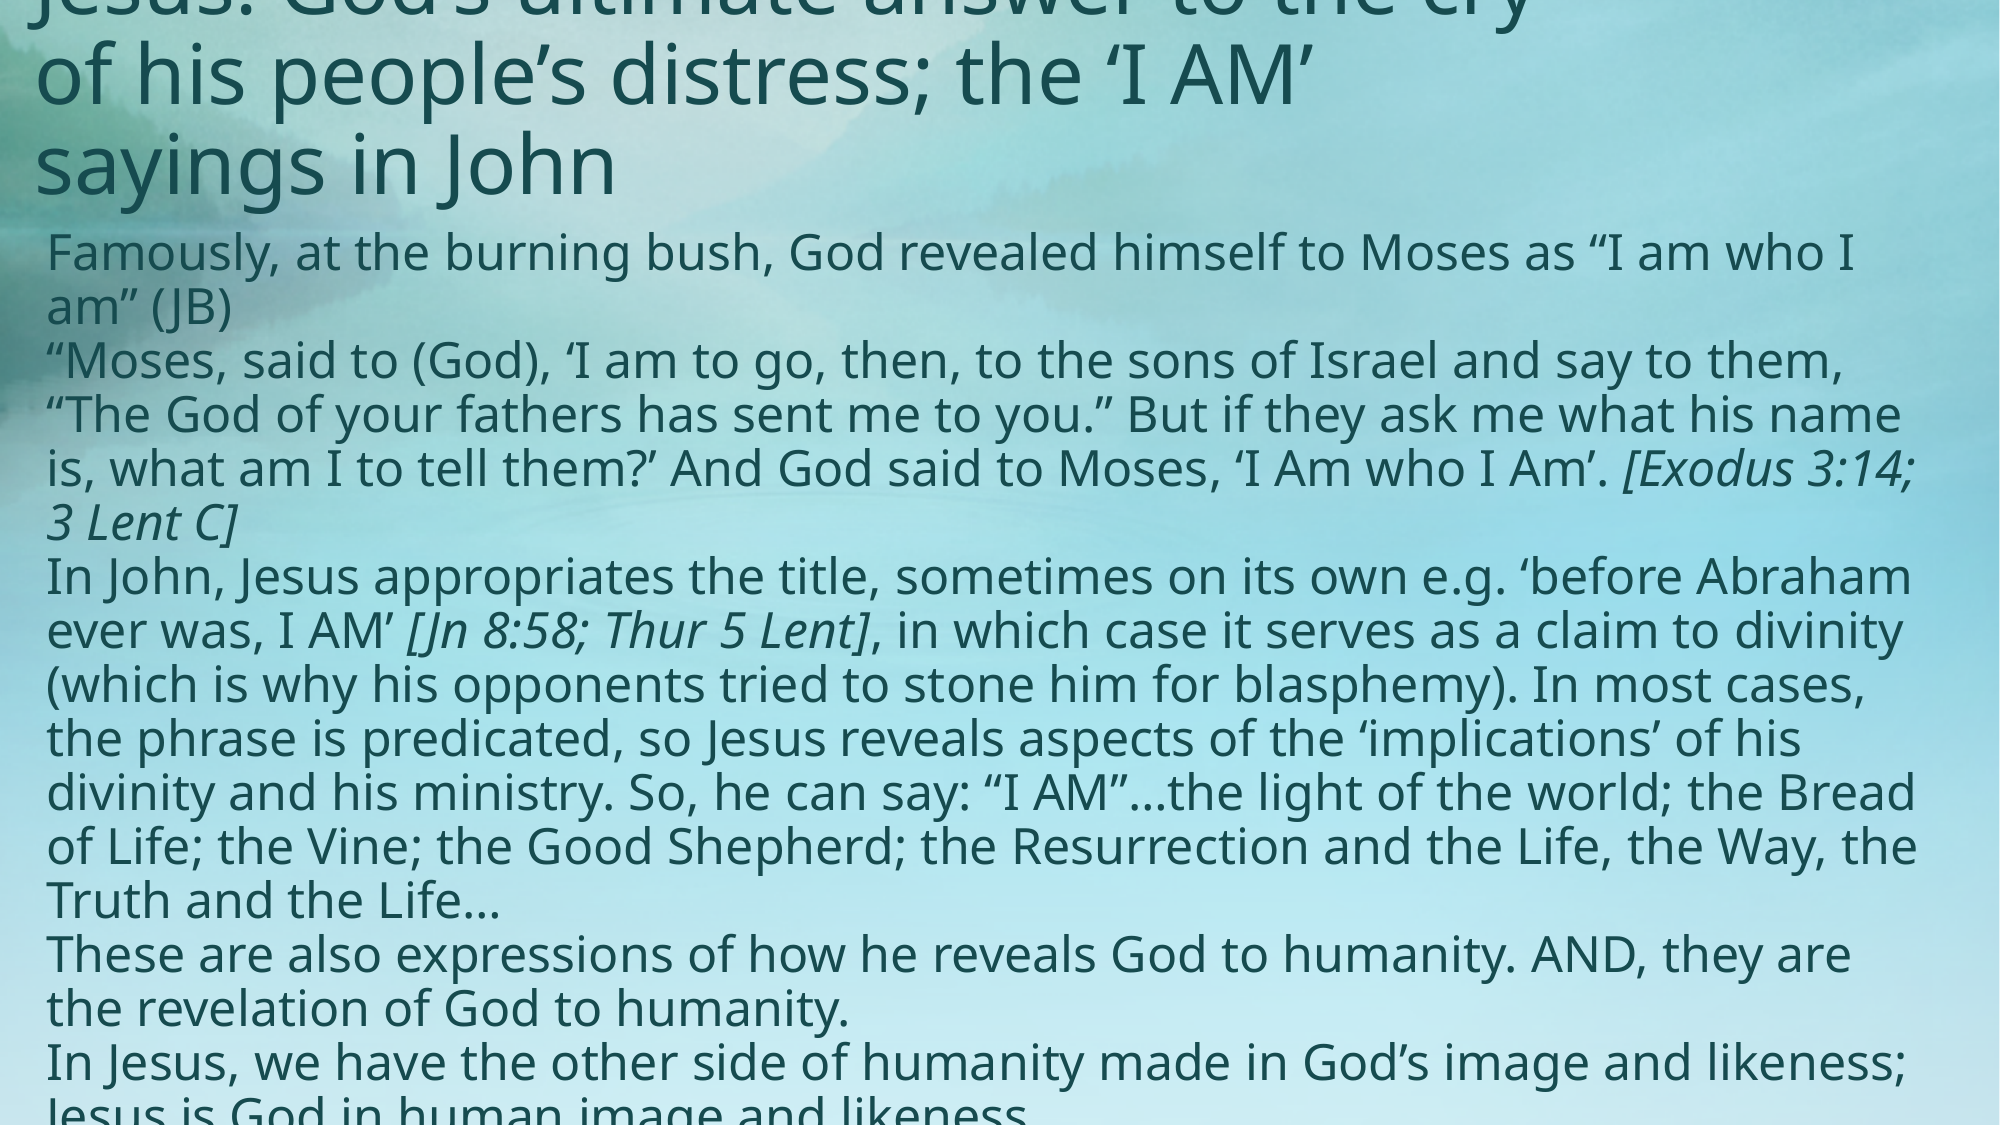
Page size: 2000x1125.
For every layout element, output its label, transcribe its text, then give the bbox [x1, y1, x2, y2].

picture [0, 0, 2000, 1125]
title Jesus: God’s ultimate answer to the cry of his people’s distress; the ‘I AM’ sayings in John [18, 18, 1556, 221]
list Famously, at the burning bush, God revealed himself to Moses as “I am who I am” (JB) “Moses, said to (God), ‘I am to go, then, to the sons of Israel and say to them, “The God of your fathers has sent me to you.” But if they ask me what his name is, what am I to tell them?’ And God said to Moses, ‘I Am who I Am’. [Exodus 3:14; 3 Lent C] In John, Jesus appropriates the title, sometimes on its own e.g. ‘before Abraham ever was, I AM’ [Jn 8:58; Thur 5 Lent], in which case it serves as a claim to divinity (which is why his opponents tried to stone him for blasphemy). In most cases, the phrase is predicated, so Jesus reveals aspects of the ‘implications’ of his divinity and his ministry. So, he can say: “I AM”…the light of the world; the Bread of Life; the Vine; the Good Shepherd; the Resurrection and the Life, the Way, the Truth and the Life… These are also expressions of how he reveals God to humanity. AND, they are the revelation of God to humanity. In Jesus, we have the other side of humanity made in God’s image and likeness; Jesus is God in human image and likeness. Jesus IS God’s mercy. Jesus is God answering humanity’s distress call by sharing the human condition and redeeming it. In Jesus, the OT expressions we just considered become reality. [30, 219, 1957, 1071]
